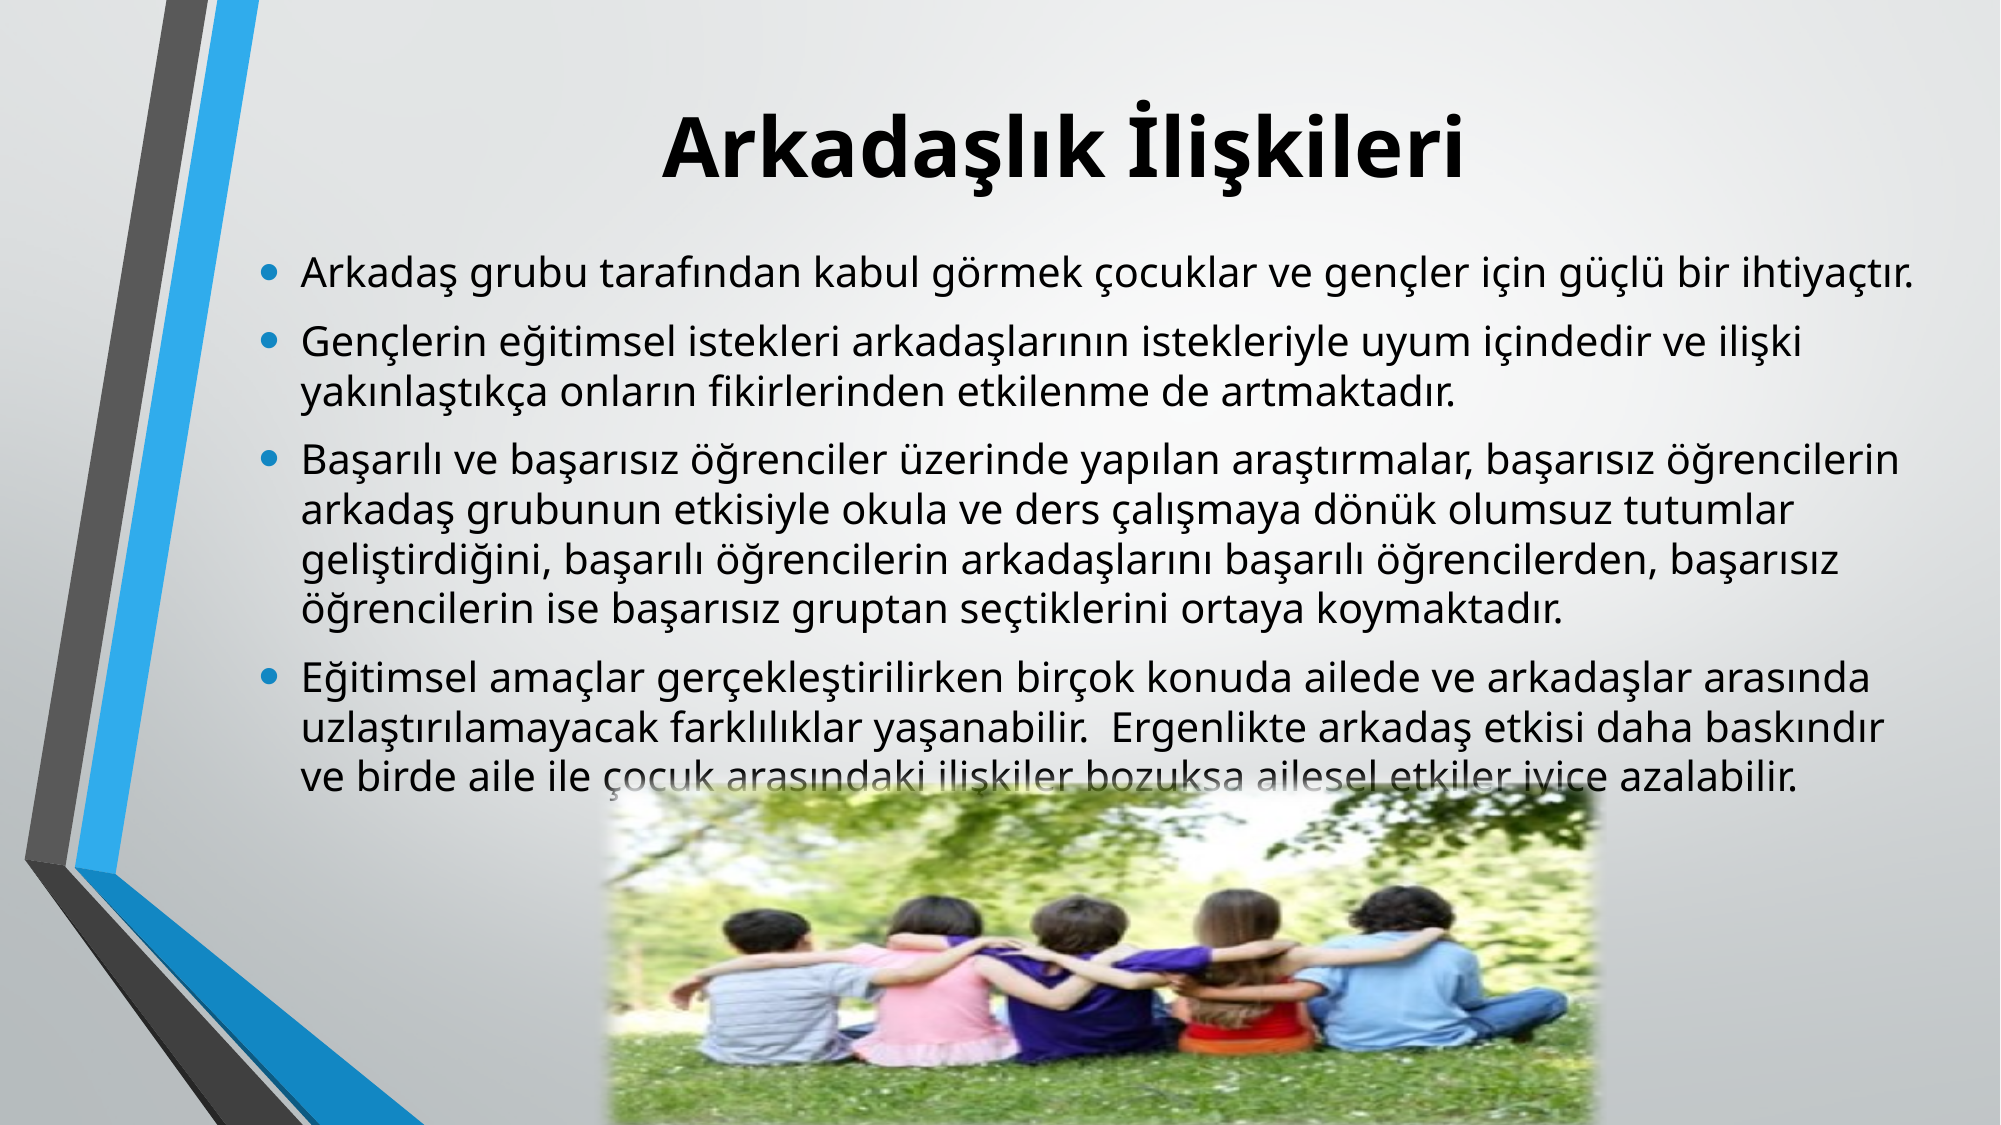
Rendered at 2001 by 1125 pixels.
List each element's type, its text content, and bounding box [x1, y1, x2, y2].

picture [593, 767, 1607, 1125]
list Arkadaş grubu tarafından kabul görmek çocuklar ve gençler için güçlü bir ihtiyaçtır. Gençlerin eğitimsel istekleri arkadaşlarının istekleriyle uyum içindedir ve ilişki yakınlaştıkça onların fikirlerinden etkilenme de artmaktadır. Başarılı ve başarısız öğrenciler üzerinde yapılan araştırmalar, başarısız öğrencilerin arkadaş grubunun etkisiyle okula ve ders çalışmaya dönük olumsuz tutumlar geliştirdiğini, başarılı öğrencilerin arkadaşlarını başarılı öğrencilerden, başarısız öğrencilerin ise başarısız gruptan seçtiklerini ortaya koymaktadır. Eğitimsel amaçlar gerçekleştirilirken birçok konuda ailede ve arkadaşlar arasında uzlaştırılamayacak farklılıklar yaşanabilir. Ergenlikte arkadaş etkisi daha baskındır ve birde aile ile çocuk arasındaki ilişkiler bozuksa ailesel etkiler iyice azalabilir. [243, 170, 1933, 827]
title Arkadaşlık İlişkileri [243, 0, 1887, 170]
